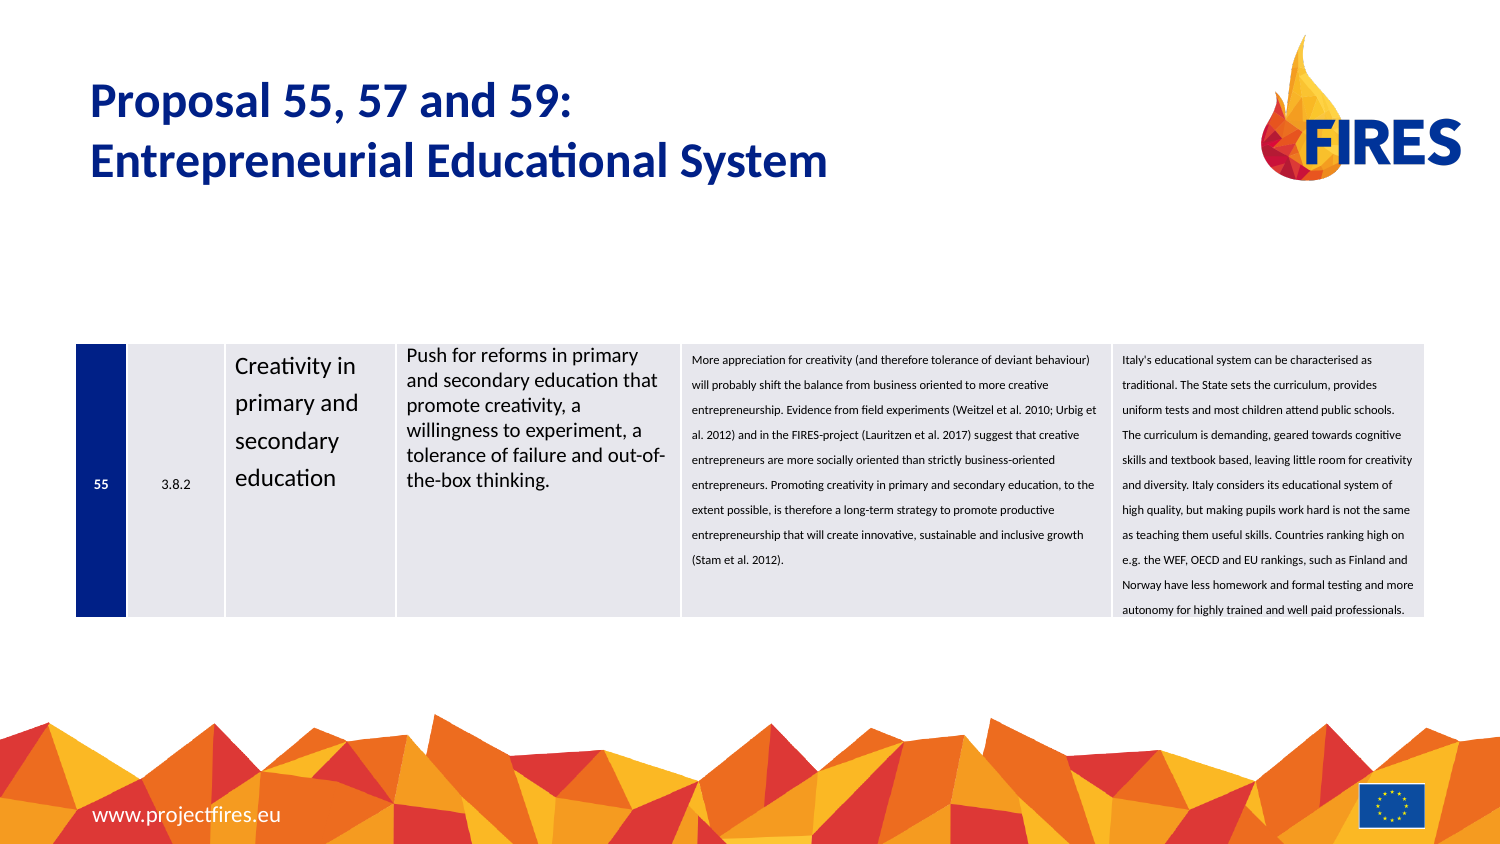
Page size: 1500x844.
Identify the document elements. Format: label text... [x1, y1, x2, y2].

table_header Push for reforms in primary and secondary education that promote creativity, a willingness to experiment, a tolerance of failure and out-of-the-box thinking. [397, 344, 680, 617]
table_header Italy's educational system can be characterised as traditional. The State sets the curriculum, provides uniform tests and most children attend public schools. The curriculum is demanding, geared towards cognitive skills and textbook based, leaving little room for creativity and diversity. Italy considers its educational system of high quality, but making pupils work hard is not the same as teaching them useful skills. Countries ranking high on e.g. the WEF, OECD and EU rankings, such as Finland and Norway have less homework and formal testing and more autonomy for highly trained and well paid professionals. [1113, 344, 1424, 617]
table_header Creativity in primary and secondary education [226, 344, 395, 617]
title Proposal 55, 57 and 59: Entrepreneurial Educational System [75, 33, 1230, 221]
picture [1257, 33, 1465, 185]
table_header 3.8.2 [128, 344, 224, 617]
table_header More appreciation for creativity (and therefore tolerance of deviant behaviour) will probably shift the balance from business oriented to more creative entrepreneurship. Evidence from field experiments (Weitzel et al. 2010; Urbig et al. 2012) and in the FIRES-project (Lauritzen et al. 2017) suggest that creative entrepreneurs are more socially oriented than strictly business-oriented entrepreneurs. Promoting creativity in primary and secondary education, to the extent possible, is therefore a long-term strategy to promote productive entrepreneurship that will create innovative, sustainable and inclusive growth (Stam et al. 2012). [682, 344, 1111, 617]
picture [0, 705, 1500, 844]
table_header 55 [76, 344, 126, 617]
